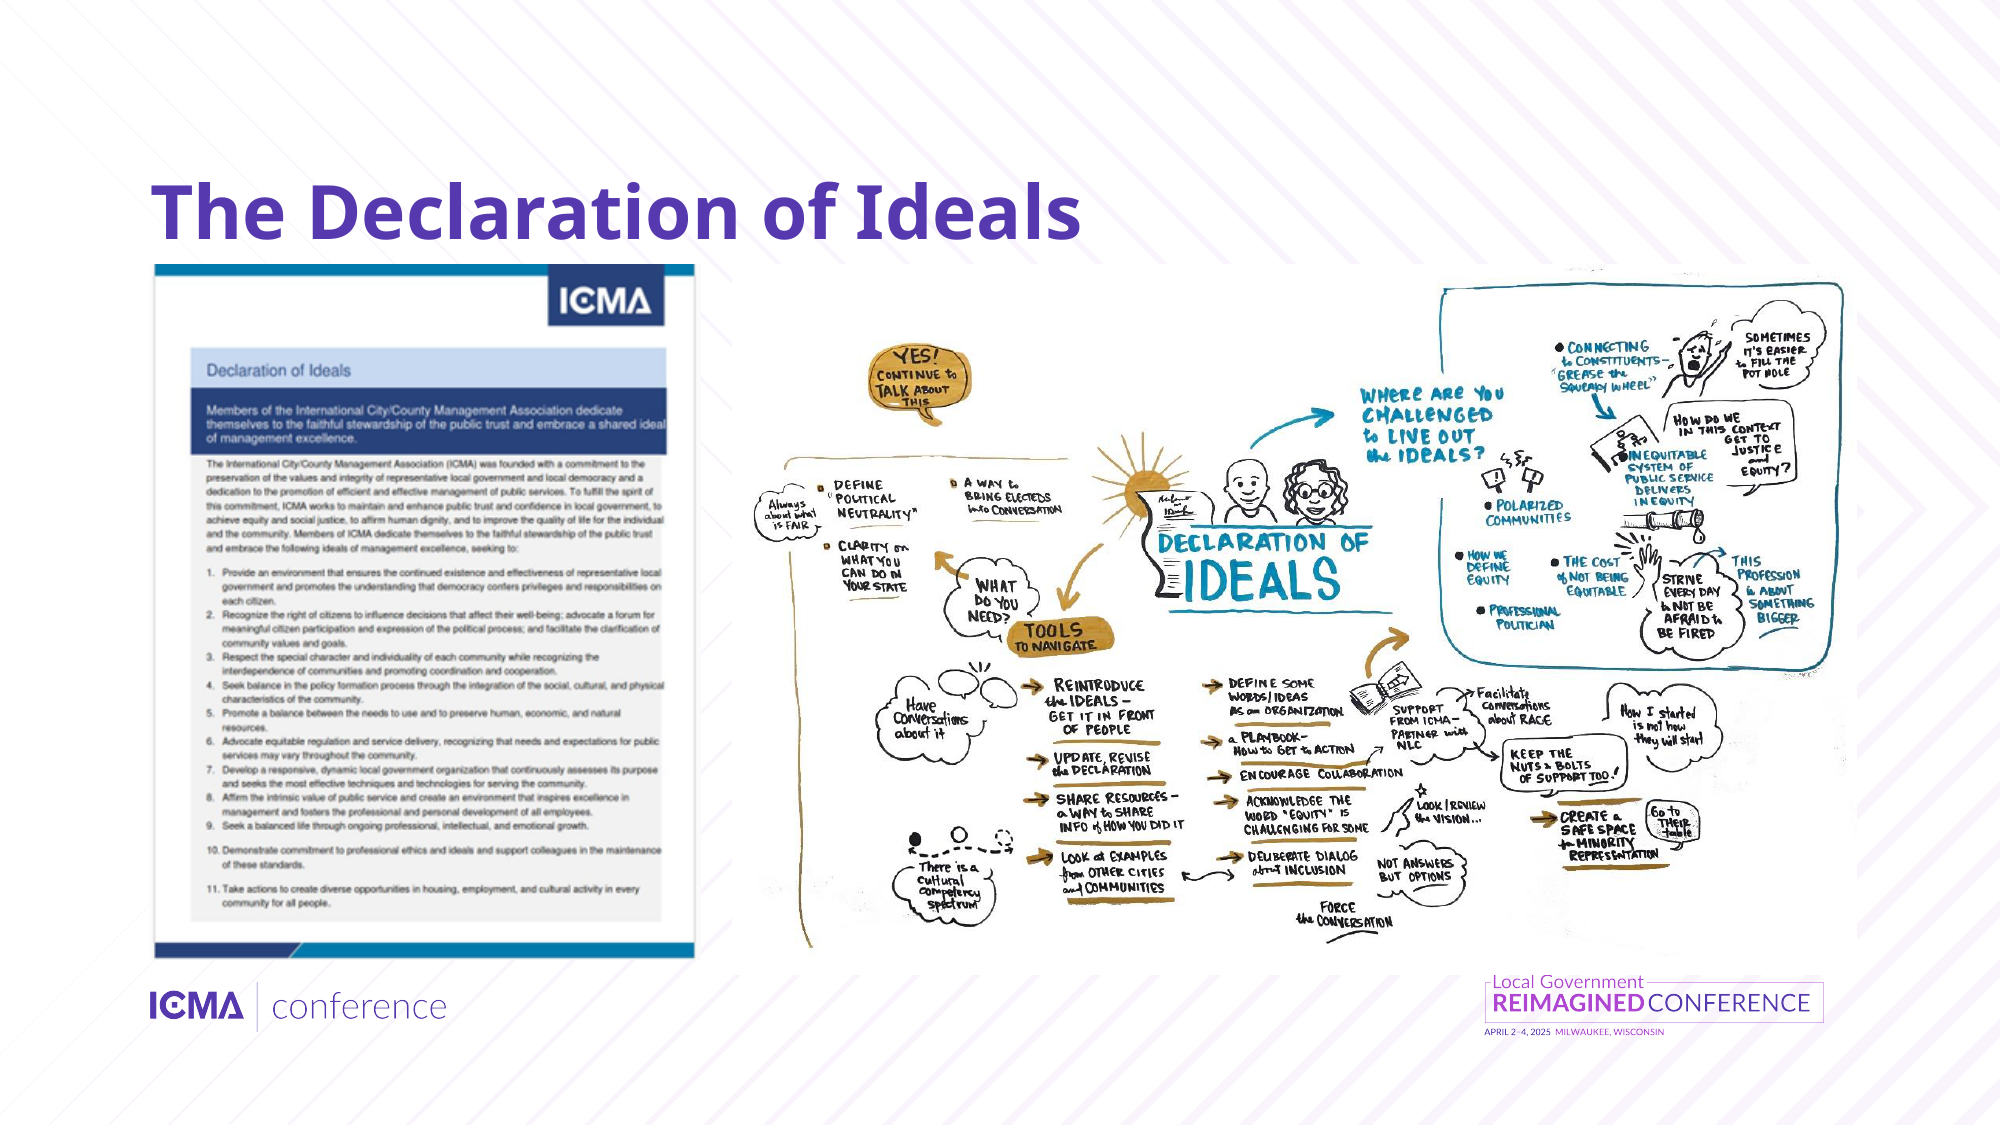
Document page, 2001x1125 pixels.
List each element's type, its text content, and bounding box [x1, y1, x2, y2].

picture [150, 982, 446, 1032]
title The Declaration of Ideals [150, 149, 1824, 345]
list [732, 264, 1857, 975]
picture [149, 264, 701, 960]
picture [1484, 975, 1824, 1038]
